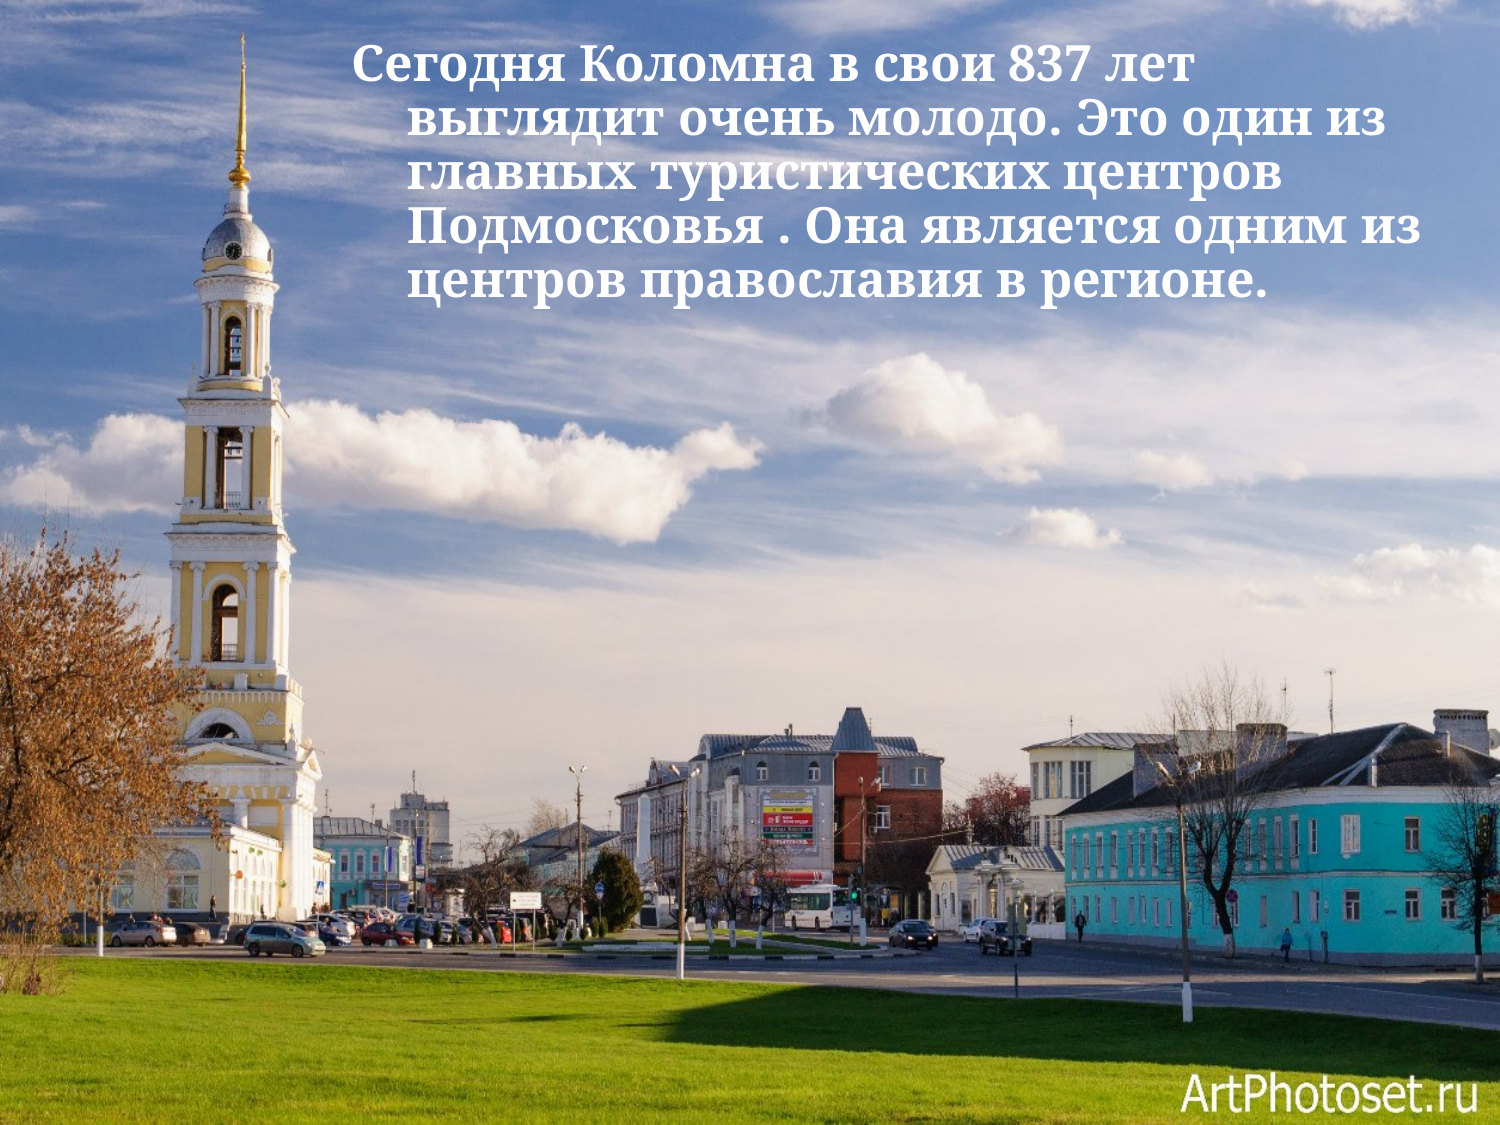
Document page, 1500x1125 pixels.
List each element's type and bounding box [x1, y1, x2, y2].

list [0, 0, 1500, 1125]
